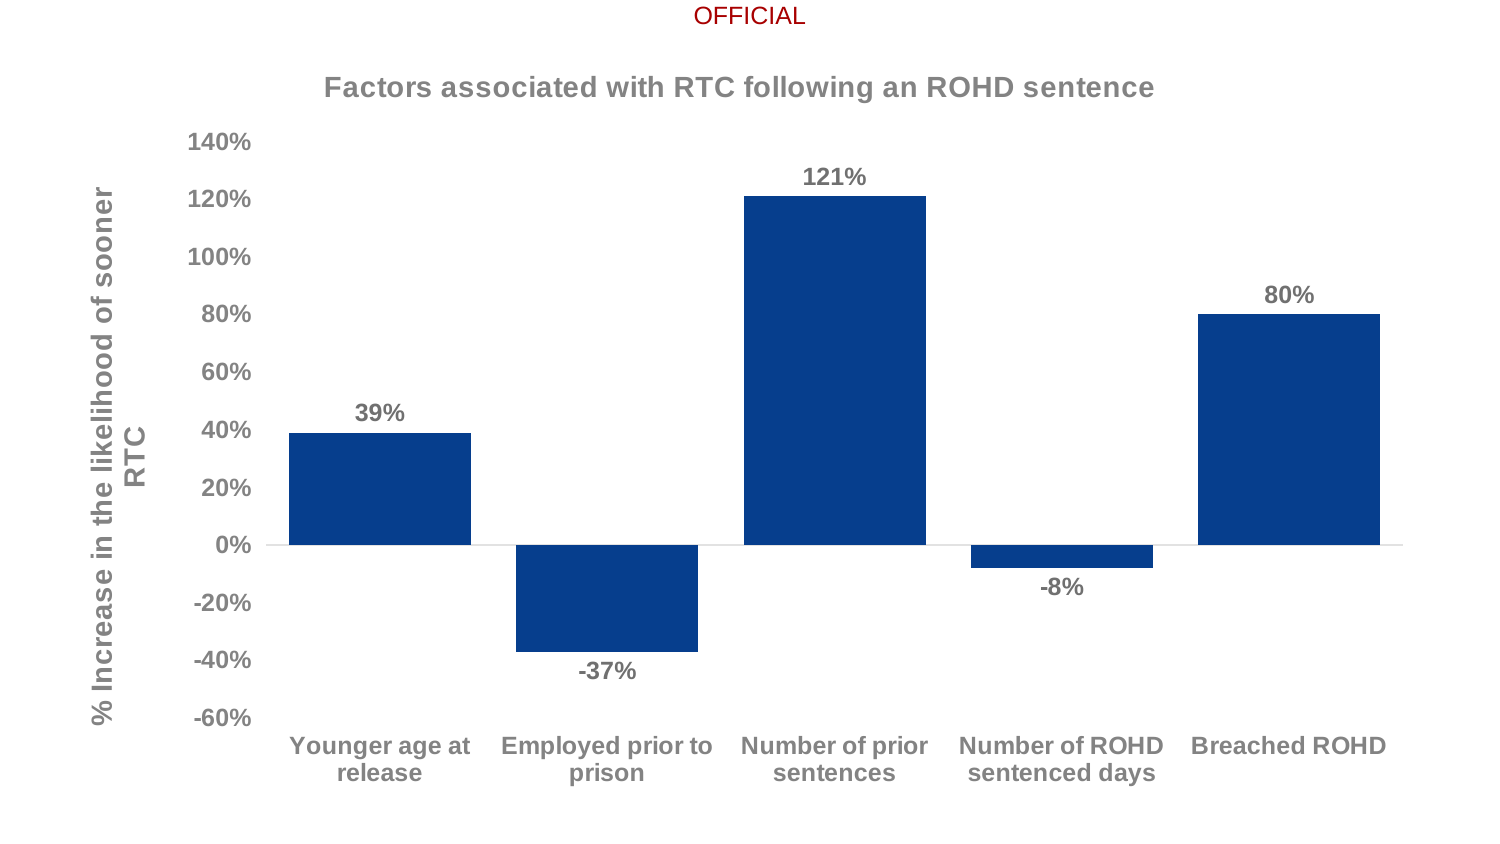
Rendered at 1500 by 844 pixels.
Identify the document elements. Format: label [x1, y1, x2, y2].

chart [49, 38, 1431, 802]
